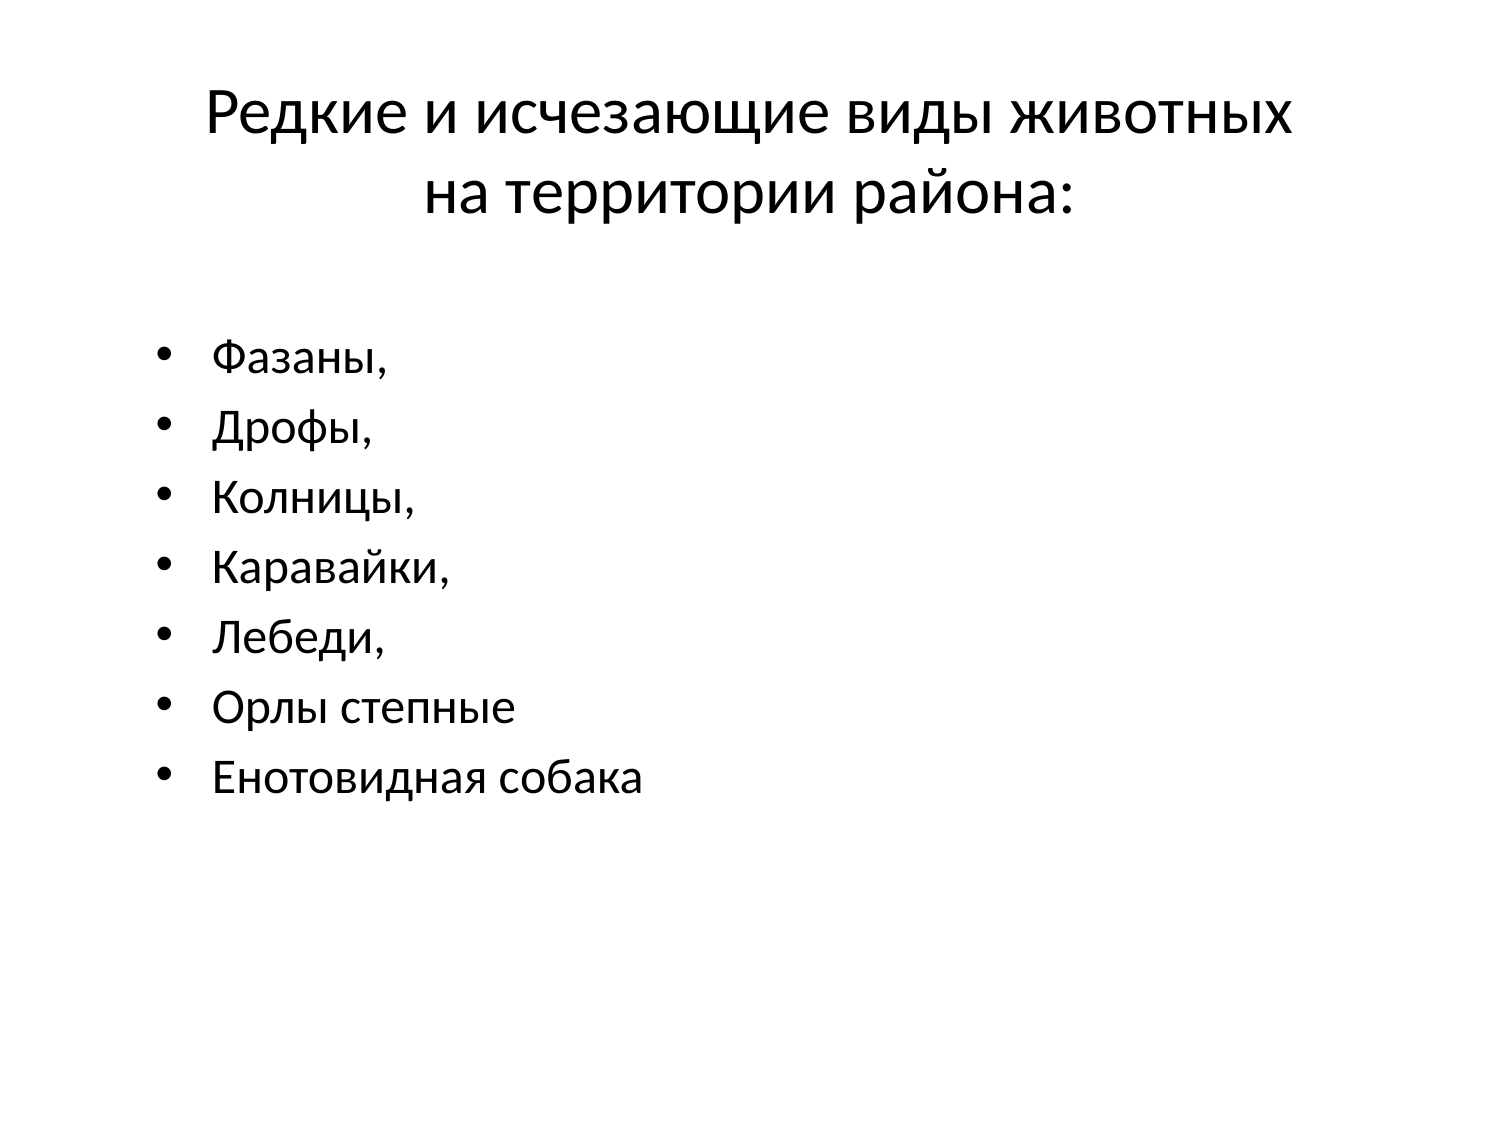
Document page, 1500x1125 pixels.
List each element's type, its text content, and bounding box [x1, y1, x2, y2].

title Редкие и исчезающие виды животных на территории района: [75, 45, 1425, 329]
list Фазаны, Дрофы, Колницы, Каравайки, Лебеди, Орлы степные Енотовидная собака [140, 246, 1465, 1005]
